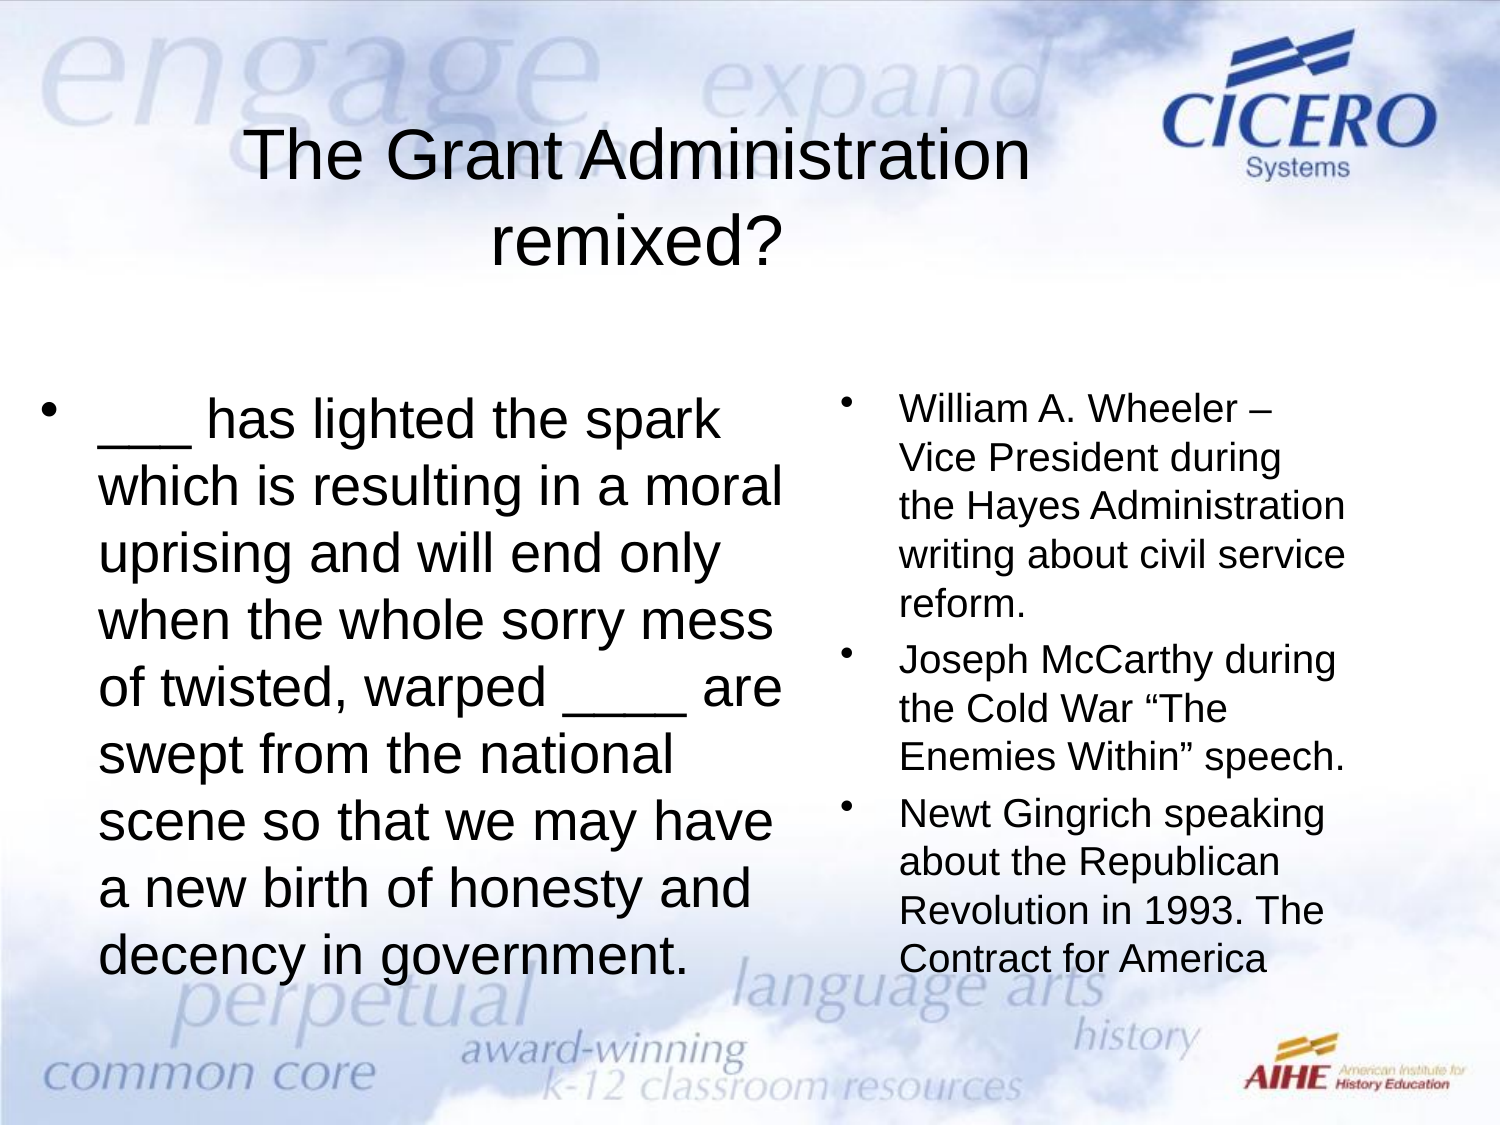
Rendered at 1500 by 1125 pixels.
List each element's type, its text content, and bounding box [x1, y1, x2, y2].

picture [0, 0, 1500, 1125]
list William A. Wheeler – Vice President during the Hayes Administration writing about civil service reform. Joseph McCarthy during the Cold War “The Enemies Within” speech. Newt Gingrich speaking about the Republican Revolution in 1993. The Contract for America [825, 375, 1363, 1000]
list ___ has lighted the spark which is resulting in a moral uprising and will end only when the whole sorry mess of twisted, warped ____ are swept from the national scene so that we may have a new birth of honesty and decency in government. [24, 375, 825, 1005]
title The Grant Administration remixed? [112, 99, 1163, 288]
